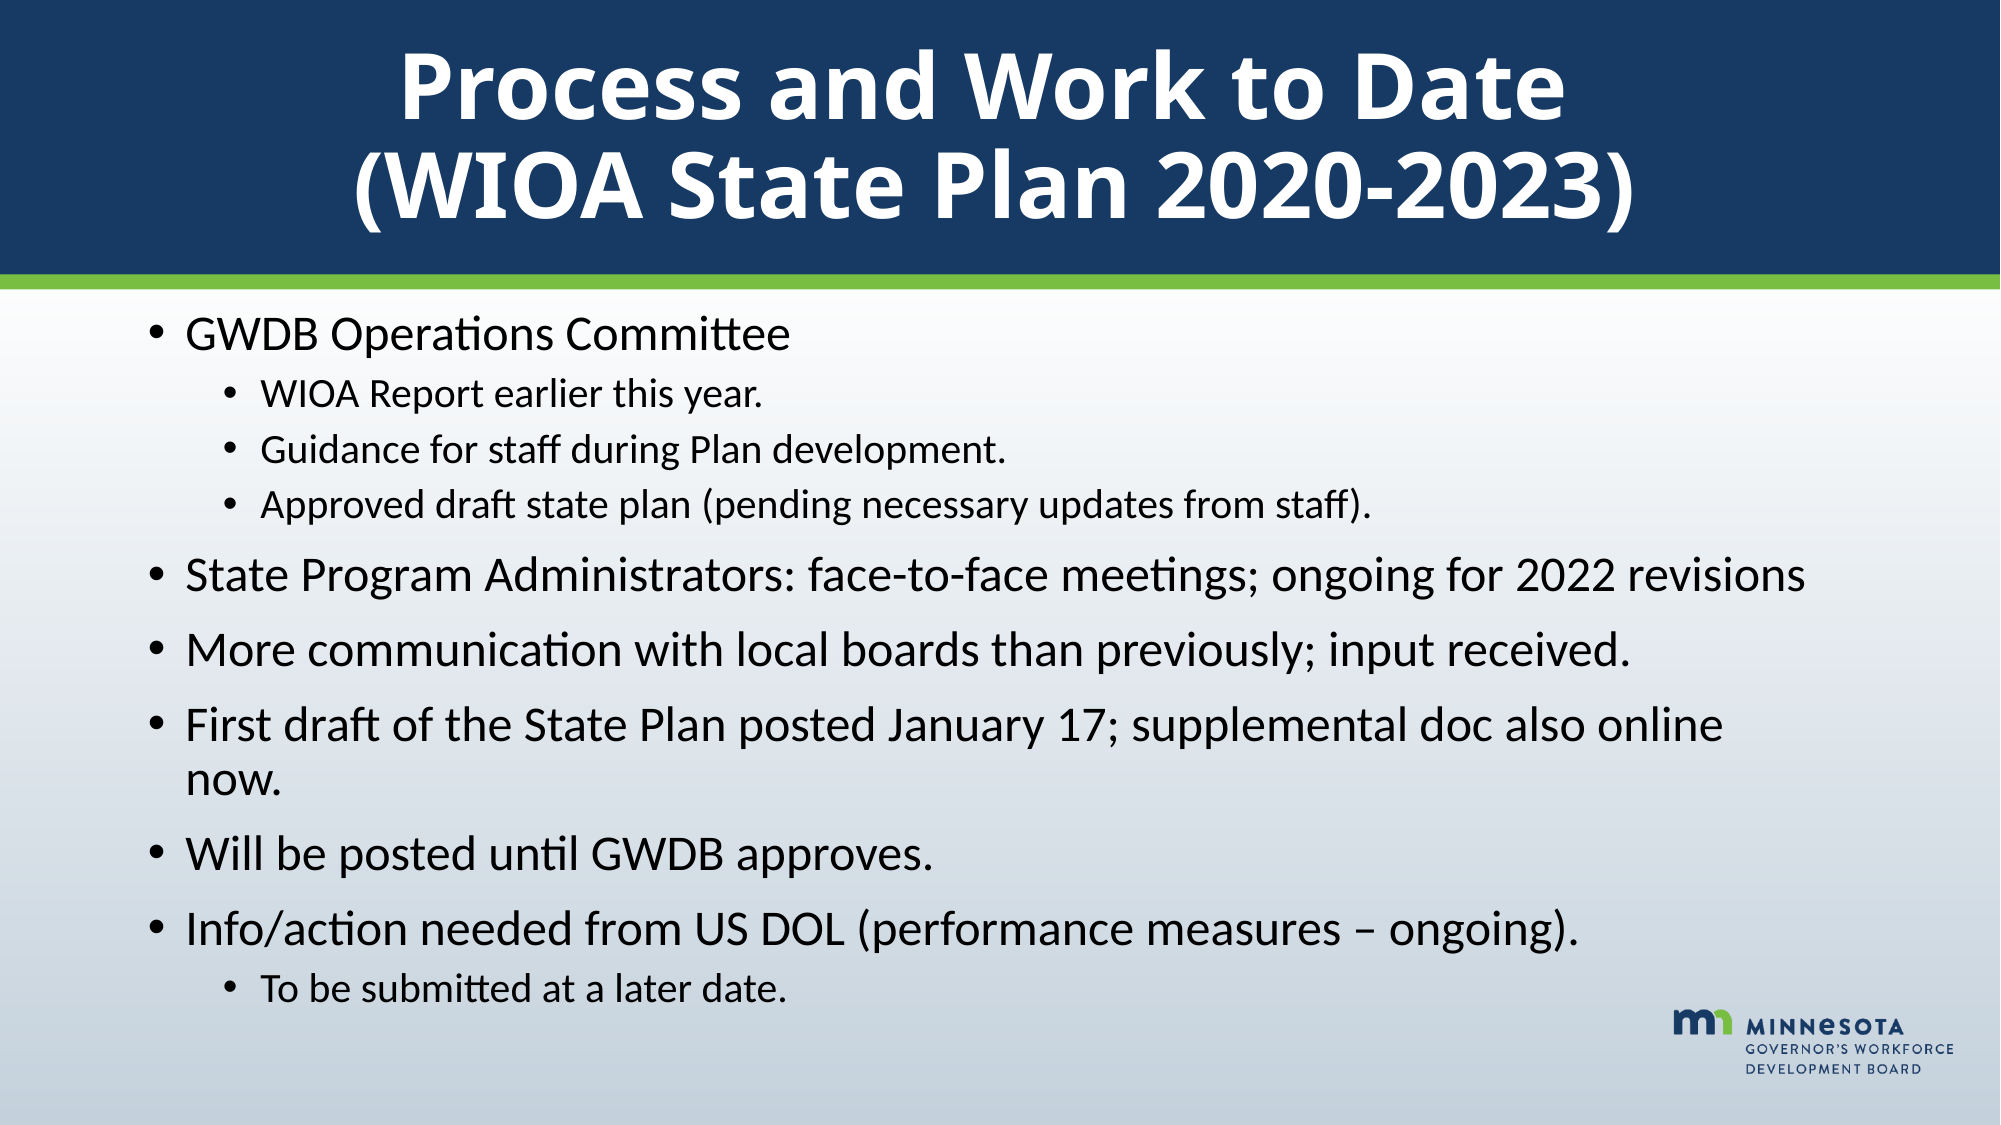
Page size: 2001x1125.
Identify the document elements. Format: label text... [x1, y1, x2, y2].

title Process and Work to Date (WIOA State Plan 2020-2023) [132, 30, 1858, 248]
list GWDB Operations Committee WIOA Report earlier this year. Guidance for staff during Plan development. Approved draft state plan (pending necessary updates from staff). State Program Administrators: face-to-face meetings; ongoing for 2022 revisions More communication with local boards than previously; input received. First draft of the State Plan posted January 17; supplemental doc also online now. Will be posted until GWDB approves. Info/action needed from US DOL (performance measures – ongoing). To be submitted at a later date. [132, 299, 1836, 1125]
picture [0, 0, 2000, 1125]
